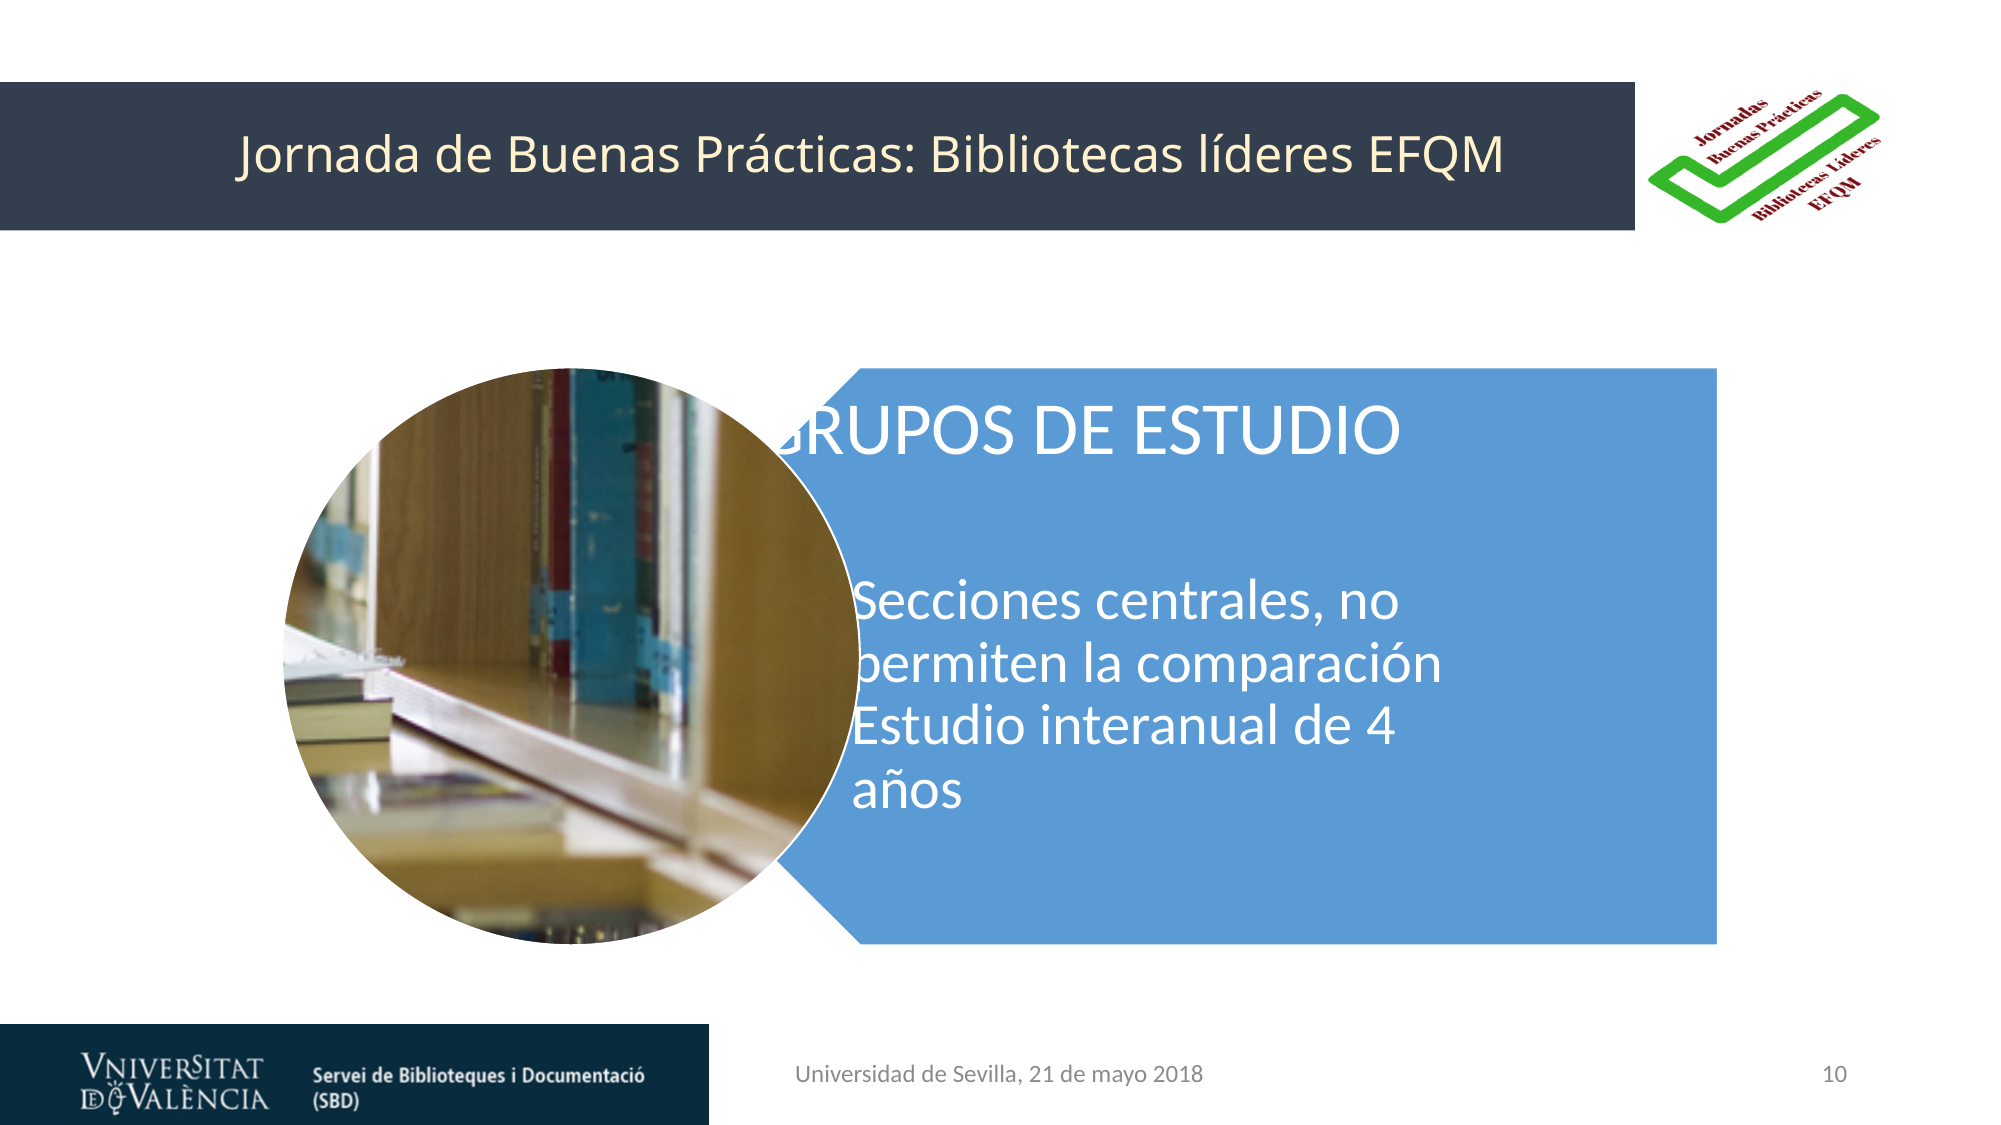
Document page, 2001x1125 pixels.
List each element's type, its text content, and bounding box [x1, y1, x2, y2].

text_box Jornada de Buenas Prácticas: Bibliotecas líderes EFQM [0, 82, 1635, 231]
picture [1635, 81, 1901, 238]
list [137, 299, 1863, 1014]
footer Universidad de Sevilla, 21 de mayo 2018 [709, 1042, 1338, 1103]
picture [0, 1024, 709, 1125]
slide_number 10 [1412, 1042, 1863, 1103]
